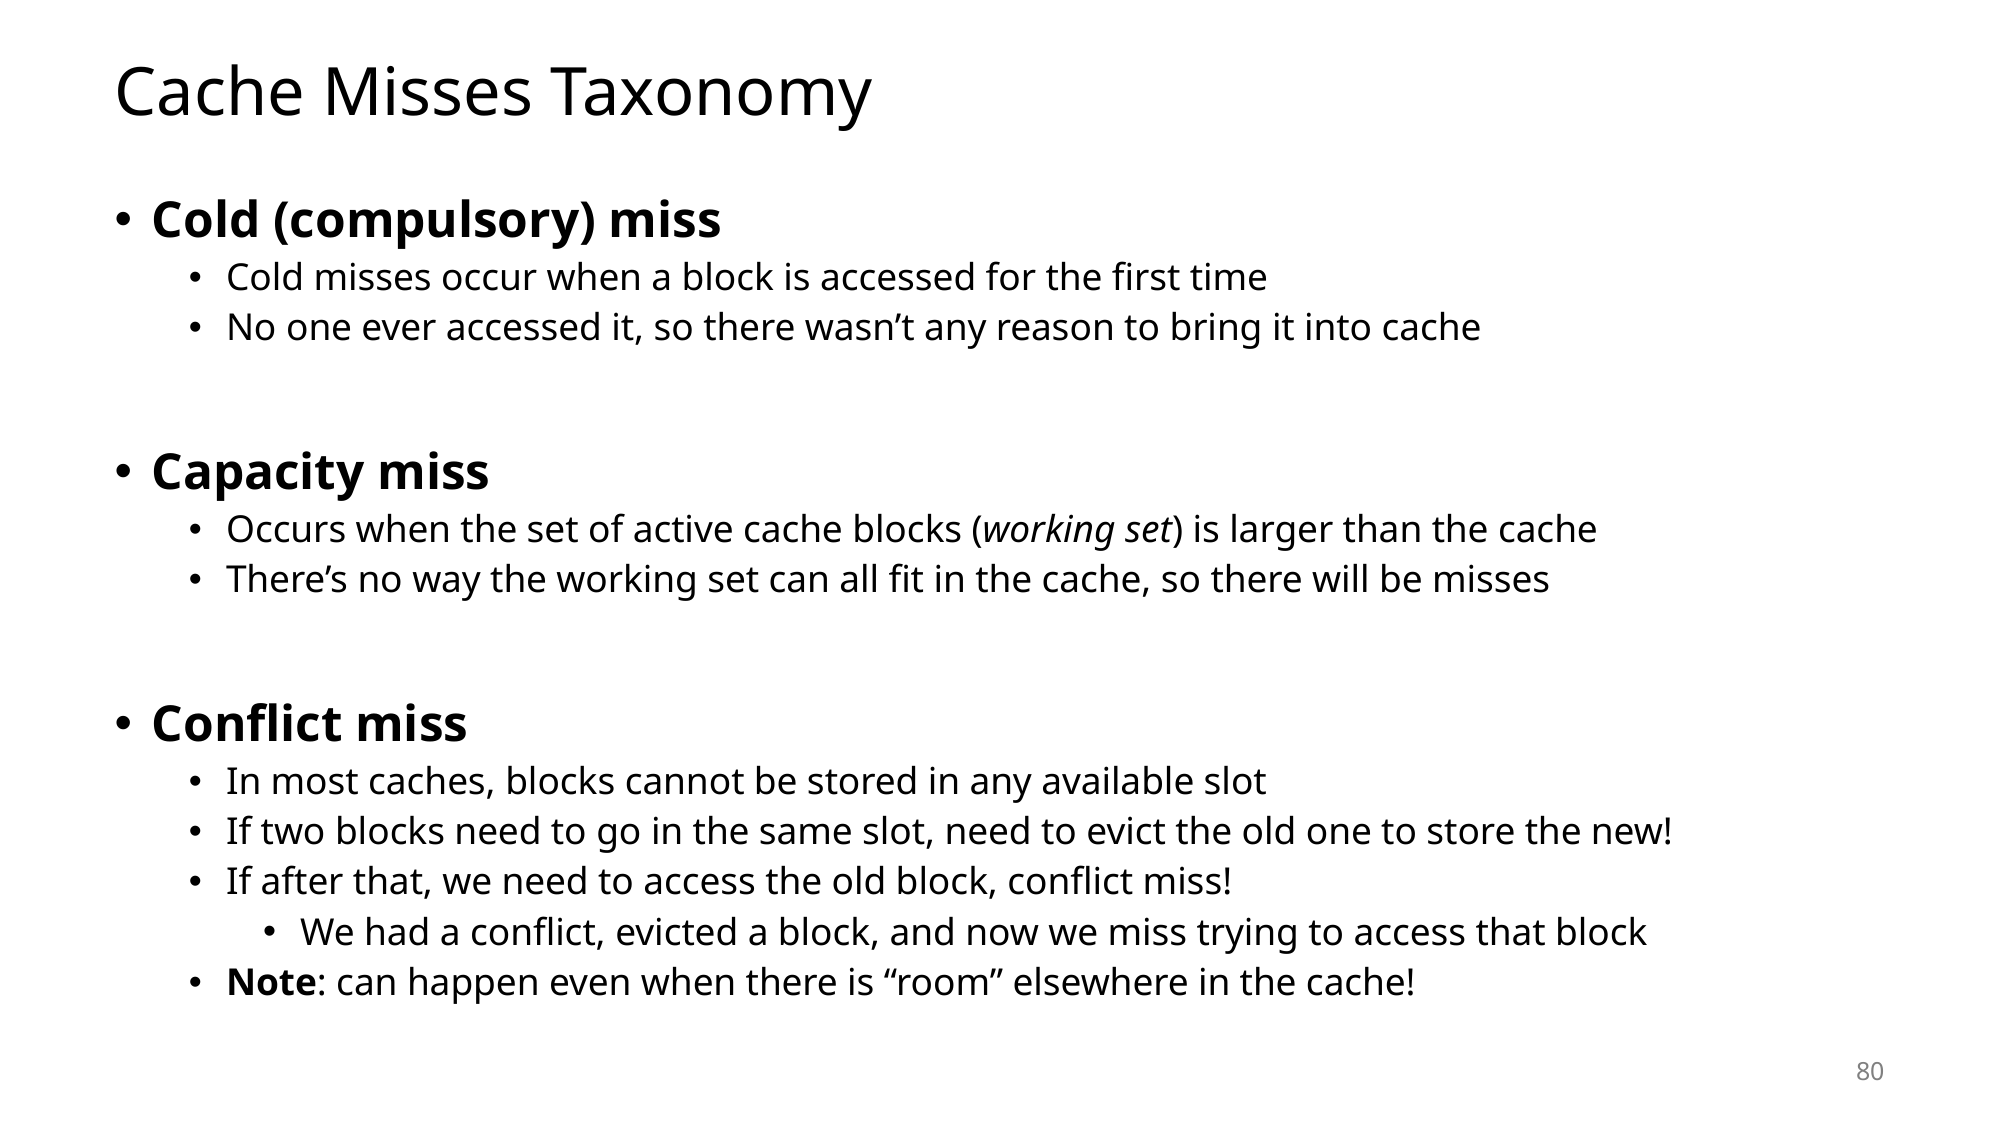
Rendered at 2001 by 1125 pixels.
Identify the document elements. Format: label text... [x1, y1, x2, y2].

title Cache Misses Taxonomy [99, 37, 1900, 150]
slide_number 80 [1749, 1042, 1900, 1103]
list Cold (compulsory) miss Cold misses occur when a block is accessed for the first time No one ever accessed it, so there wasn’t any reason to bring it into cache Capacity miss Occurs when the set of active cache blocks (working set) is larger than the cache There’s no way the working set can all fit in the cache, so there will be misses Conflict miss In most caches, blocks cannot be stored in any available slot If two blocks need to go in the same slot, need to evict the old one to store the new! If after that, we need to access the old block, conflict miss! We had a conflict, evicted a block, and now we miss trying to access that block Note: can happen even when there is “room” elsewhere in the cache! [99, 187, 1900, 1013]
